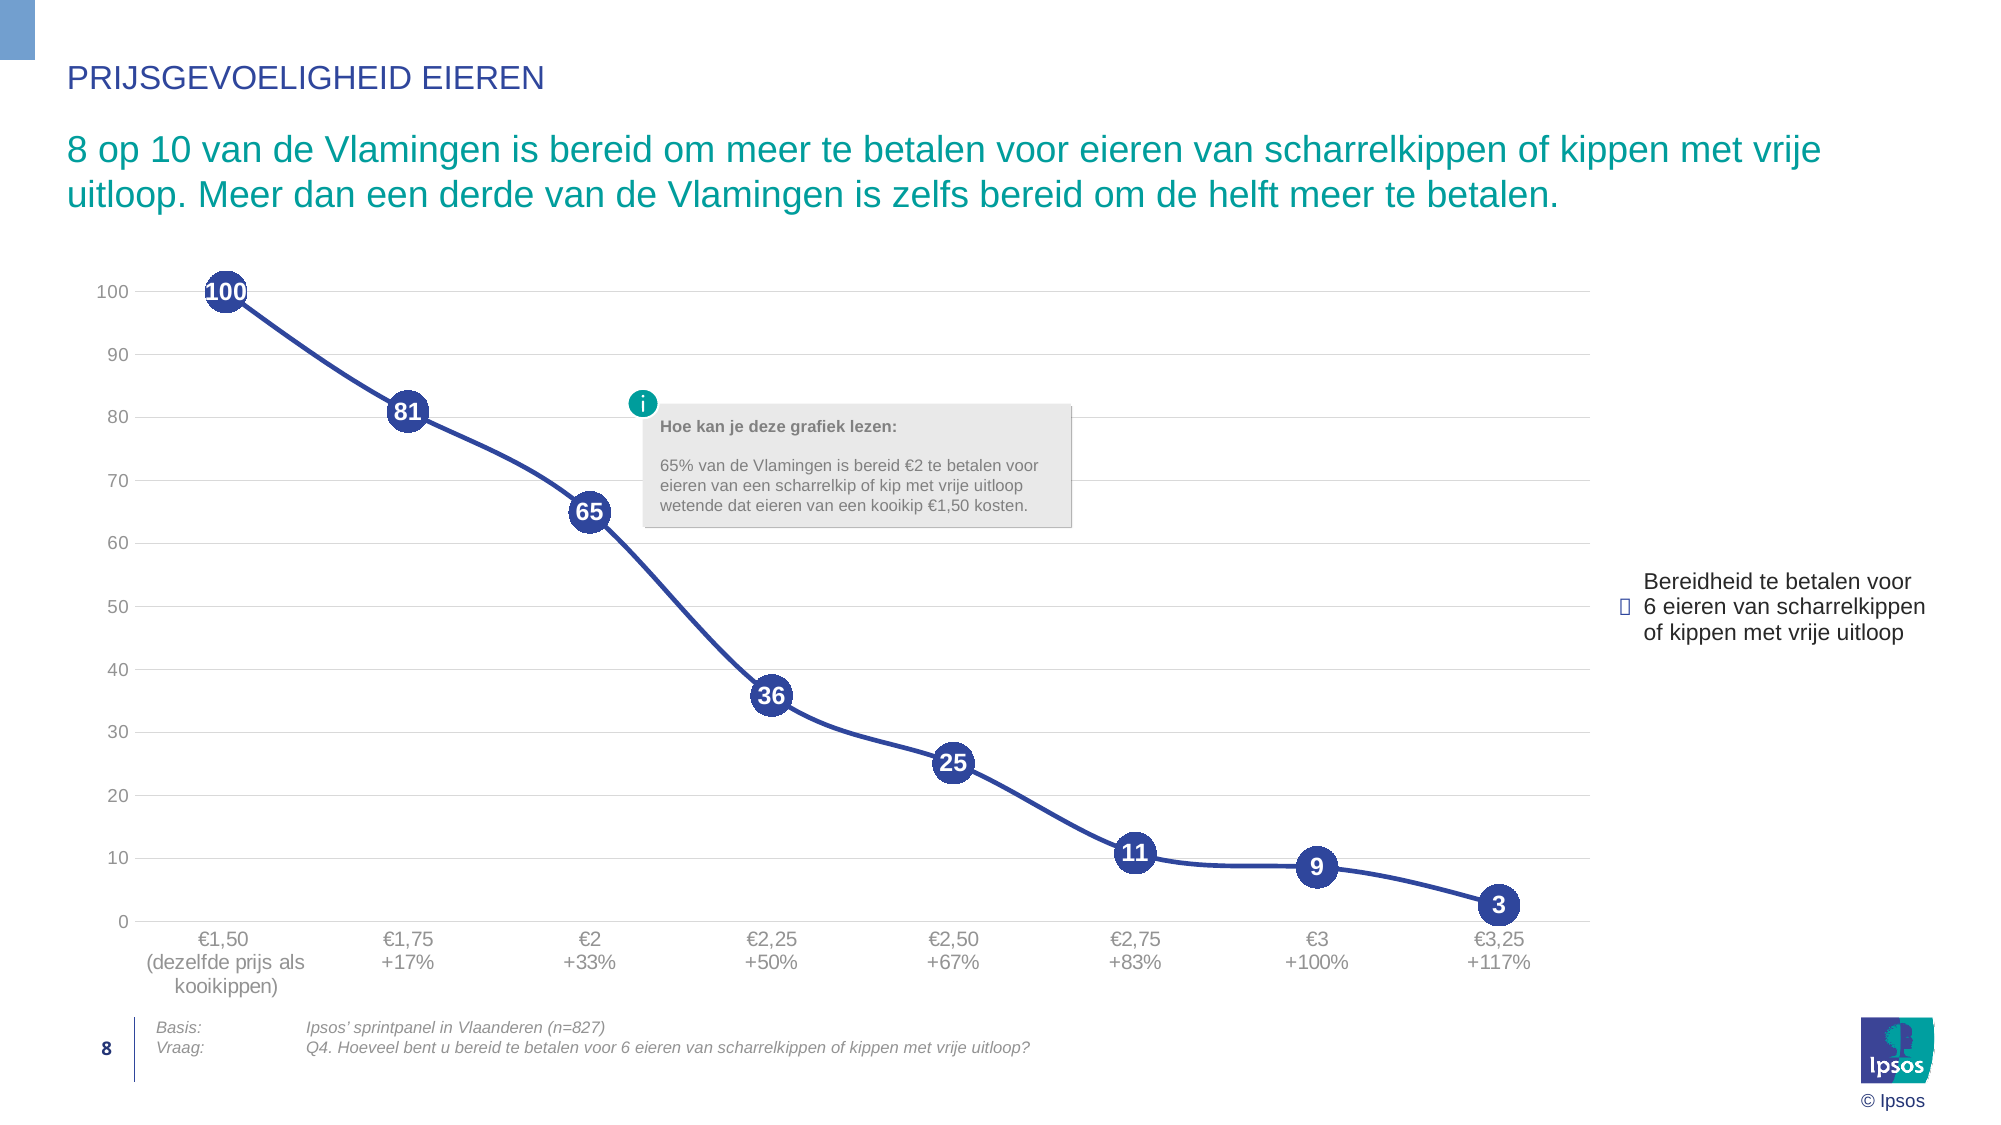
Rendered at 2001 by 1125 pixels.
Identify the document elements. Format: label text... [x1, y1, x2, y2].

list Basis: Ipsos’ sprintpanel in Vlaanderen (n=827) Vraag: Q4. Hoeveel bent u bereid te betalen voor 6 eieren van scharrelkippen of kippen met vrije uitloop? [155, 1017, 1810, 1083]
title PRIJSGEVOELIGHEID EIEREN [66, 60, 1933, 124]
slide_number 8 [66, 1017, 135, 1083]
list 8 op 10 van de Vlamingen is bereid om meer te betalen voor eieren van scharrelkippen of kippen met vrije uitloop. Meer dan een derde van de Vlamingen is zelfs bereid om de helft meer te betalen. [66, 125, 1933, 244]
table_header  [1591, 481, 1638, 732]
chart [66, 243, 1591, 1006]
table_header Bereidheid te betalen voor 6 eieren van scharrelkippen of kippen met vrije uitloop [1638, 481, 1933, 732]
picture [1860, 1016, 1935, 1084]
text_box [627, 388, 1071, 529]
